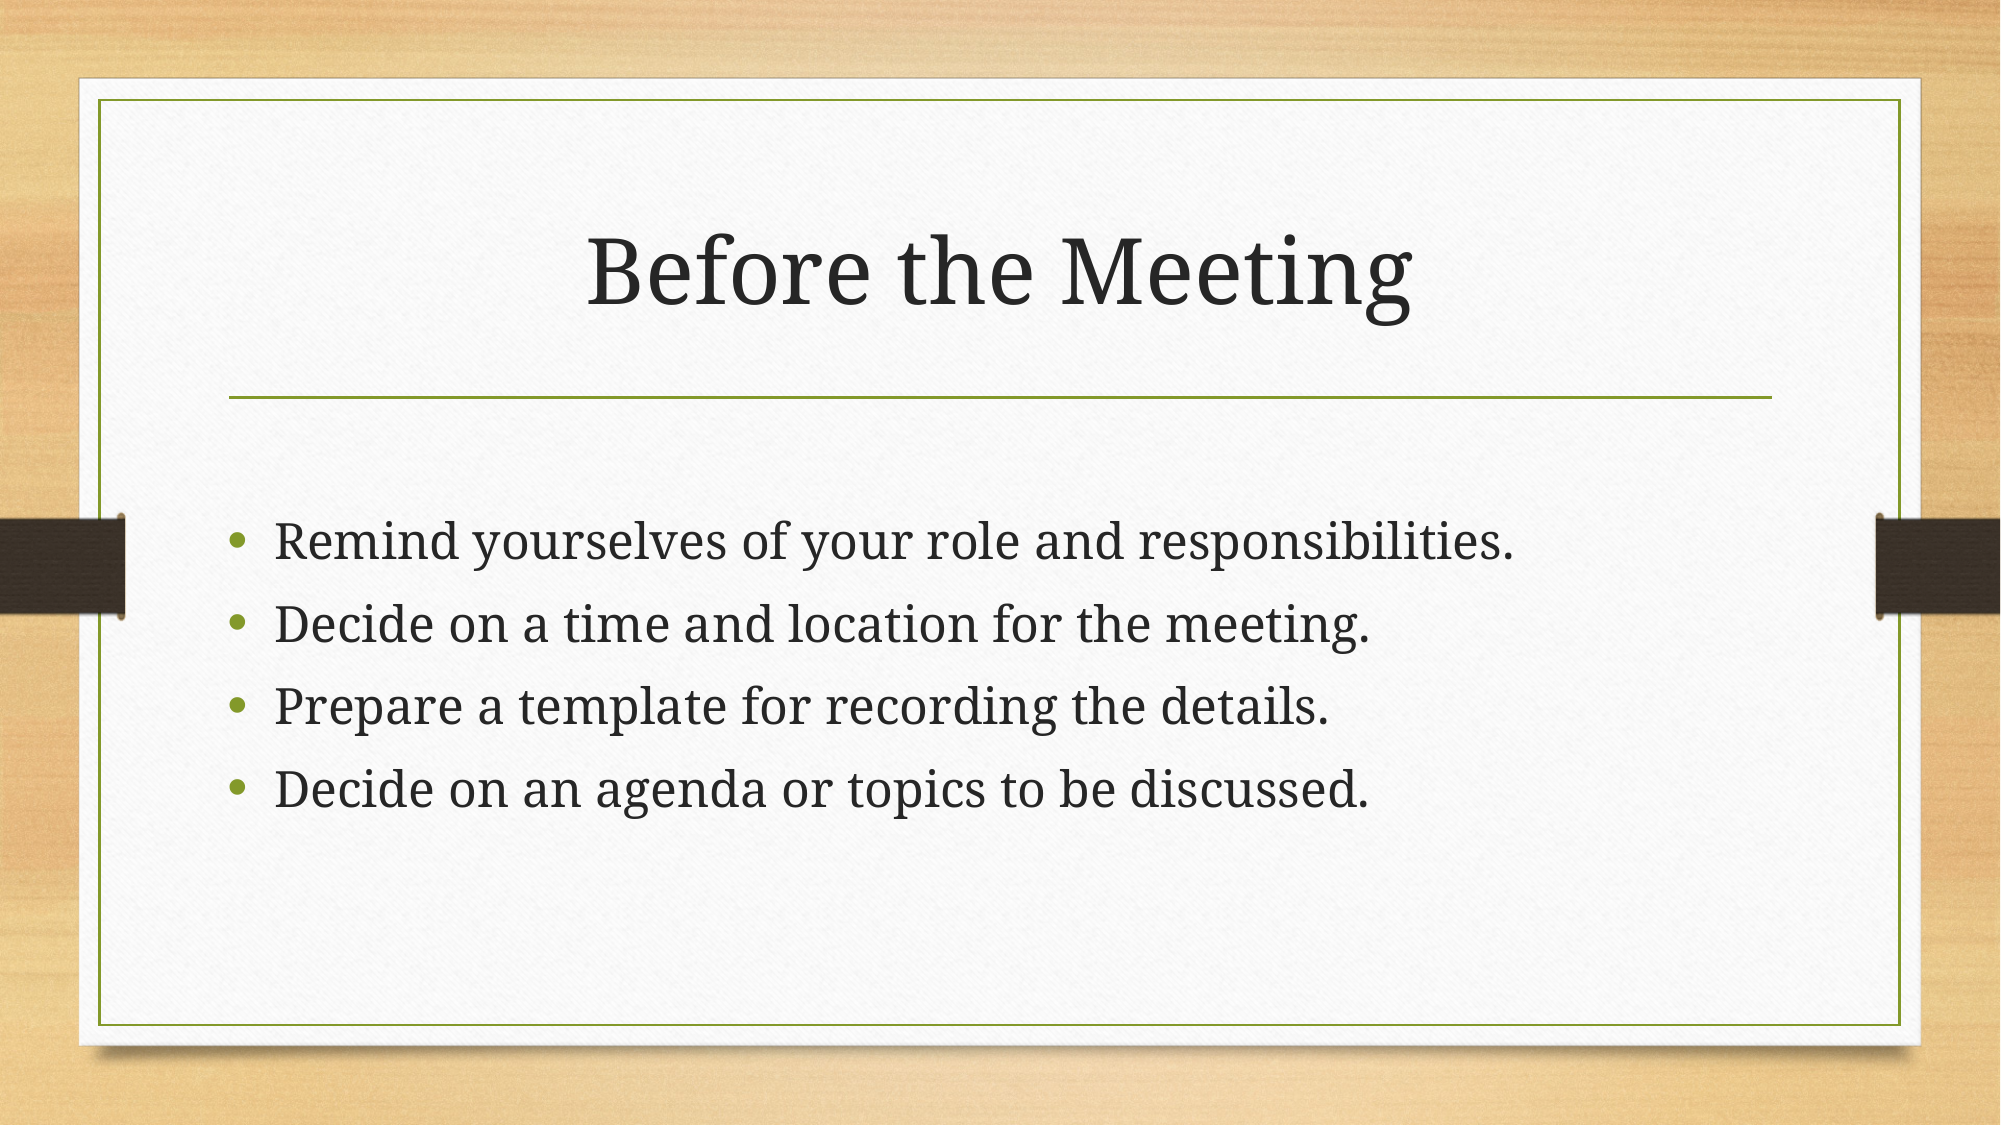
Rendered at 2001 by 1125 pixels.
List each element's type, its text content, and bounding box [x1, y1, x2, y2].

list Remind yourselves of your role and responsibilities. Decide on a time and location for the meeting. Prepare a template for recording the details. Decide on an agenda or topics to be discussed. [212, 419, 1788, 964]
picture [0, 0, 2001, 1125]
title Before the Meeting [212, 161, 1788, 375]
